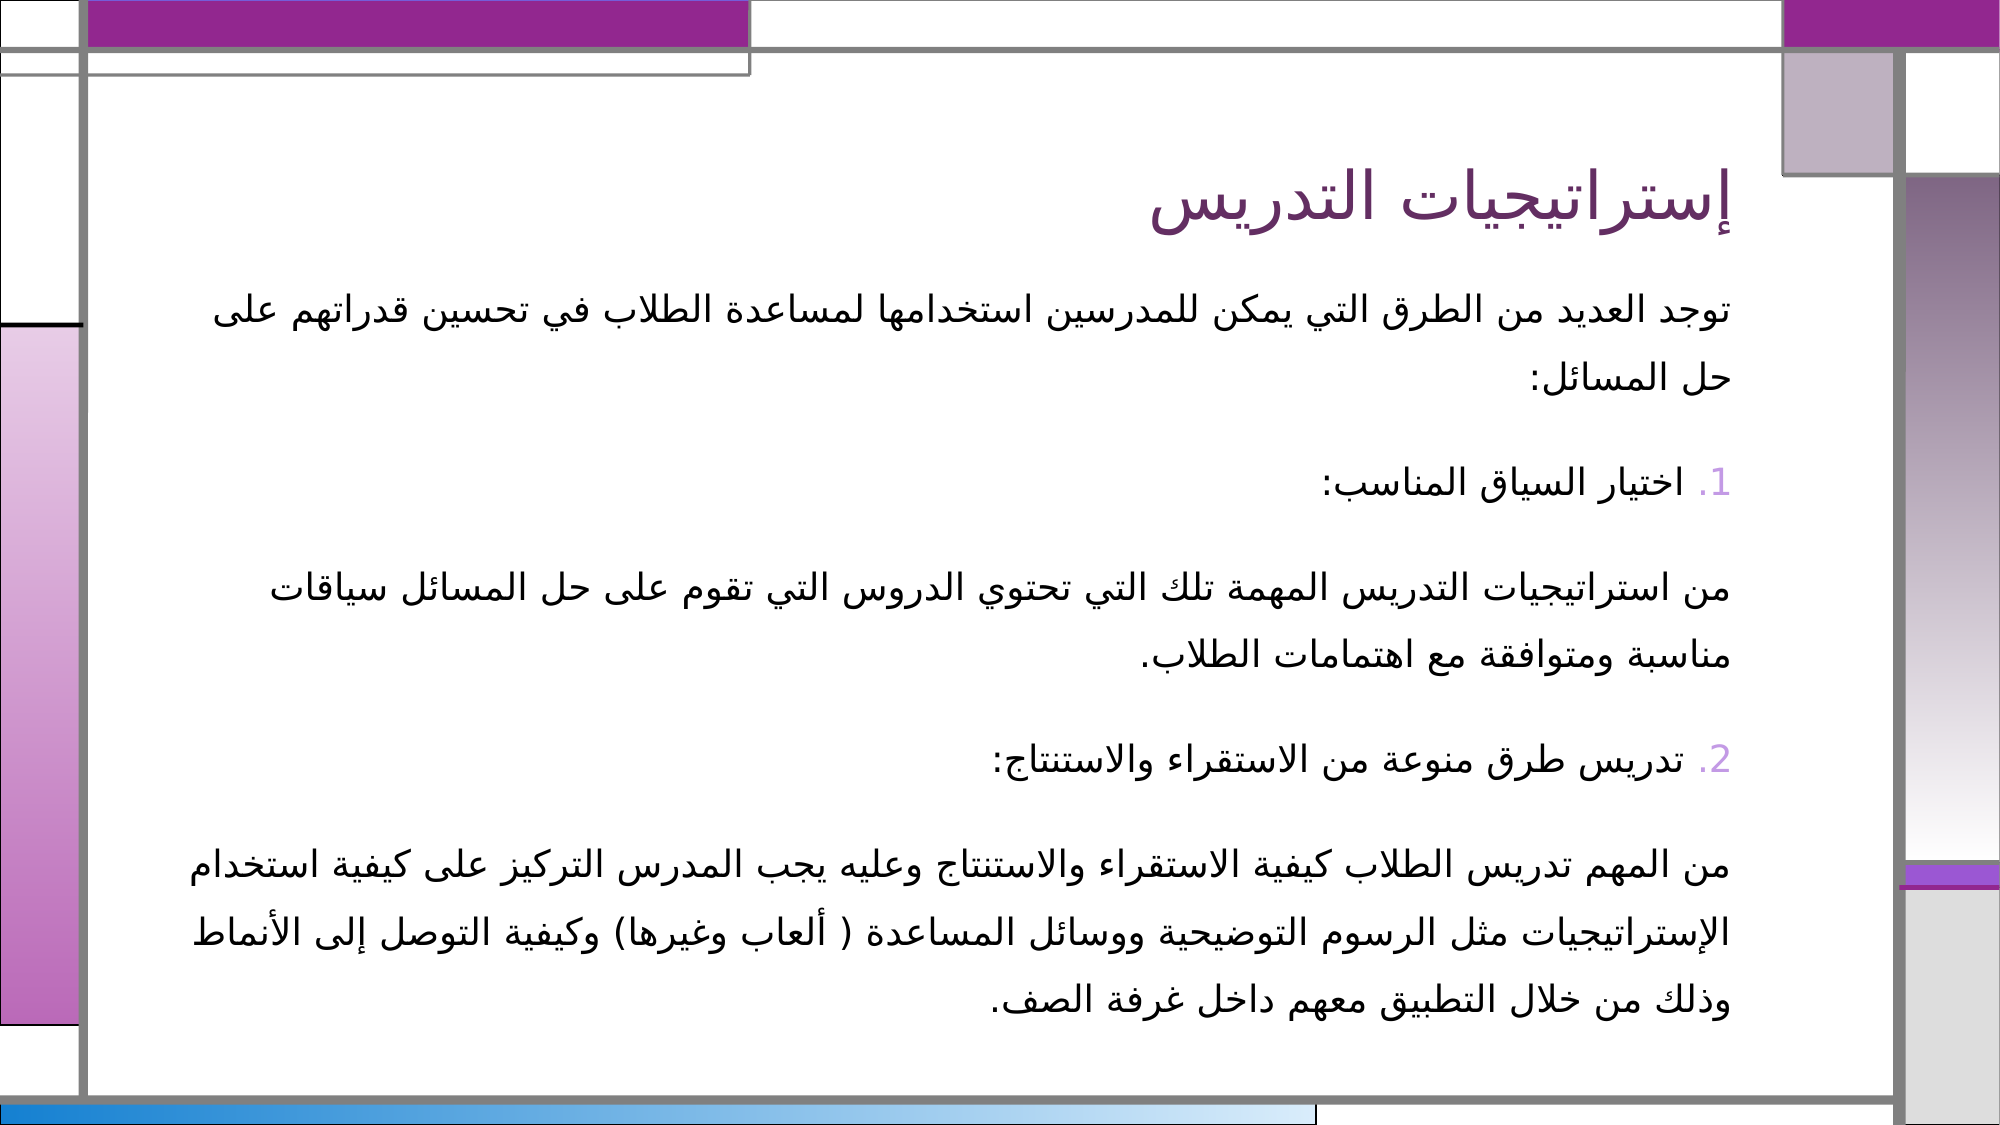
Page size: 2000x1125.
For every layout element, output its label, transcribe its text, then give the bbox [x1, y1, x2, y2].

title إستراتيجيات التدريس [174, 54, 1750, 243]
list توجد العديد من الطرق التي يمكن للمدرسين استخدامها لمساعدة الطلاب في تحسين قدراتهم على حل المسائل: 1. اختيار السياق المناسب: من استراتيجيات التدريس المهمة تلك التي تحتوي الدروس التي تقوم على حل المسائل سياقات مناسبة ومتوافقة مع اهتمامات الطلاب. 2. تدريس طرق منوعة من الاستقراء والاستنتاج: من المهم تدريس الطلاب كيفية الاستقراء والاستنتاج وعليه يجب المدرس التركيز على كيفية استخدام الإستراتيجيات مثل الرسوم التوضيحية ووسائل المساعدة ( ألعاب وغيرها) وكيفية التوصل إلى الأنماط وذلك من خلال التطبيق معهم داخل غرفة الصف. [172, 255, 1748, 943]
